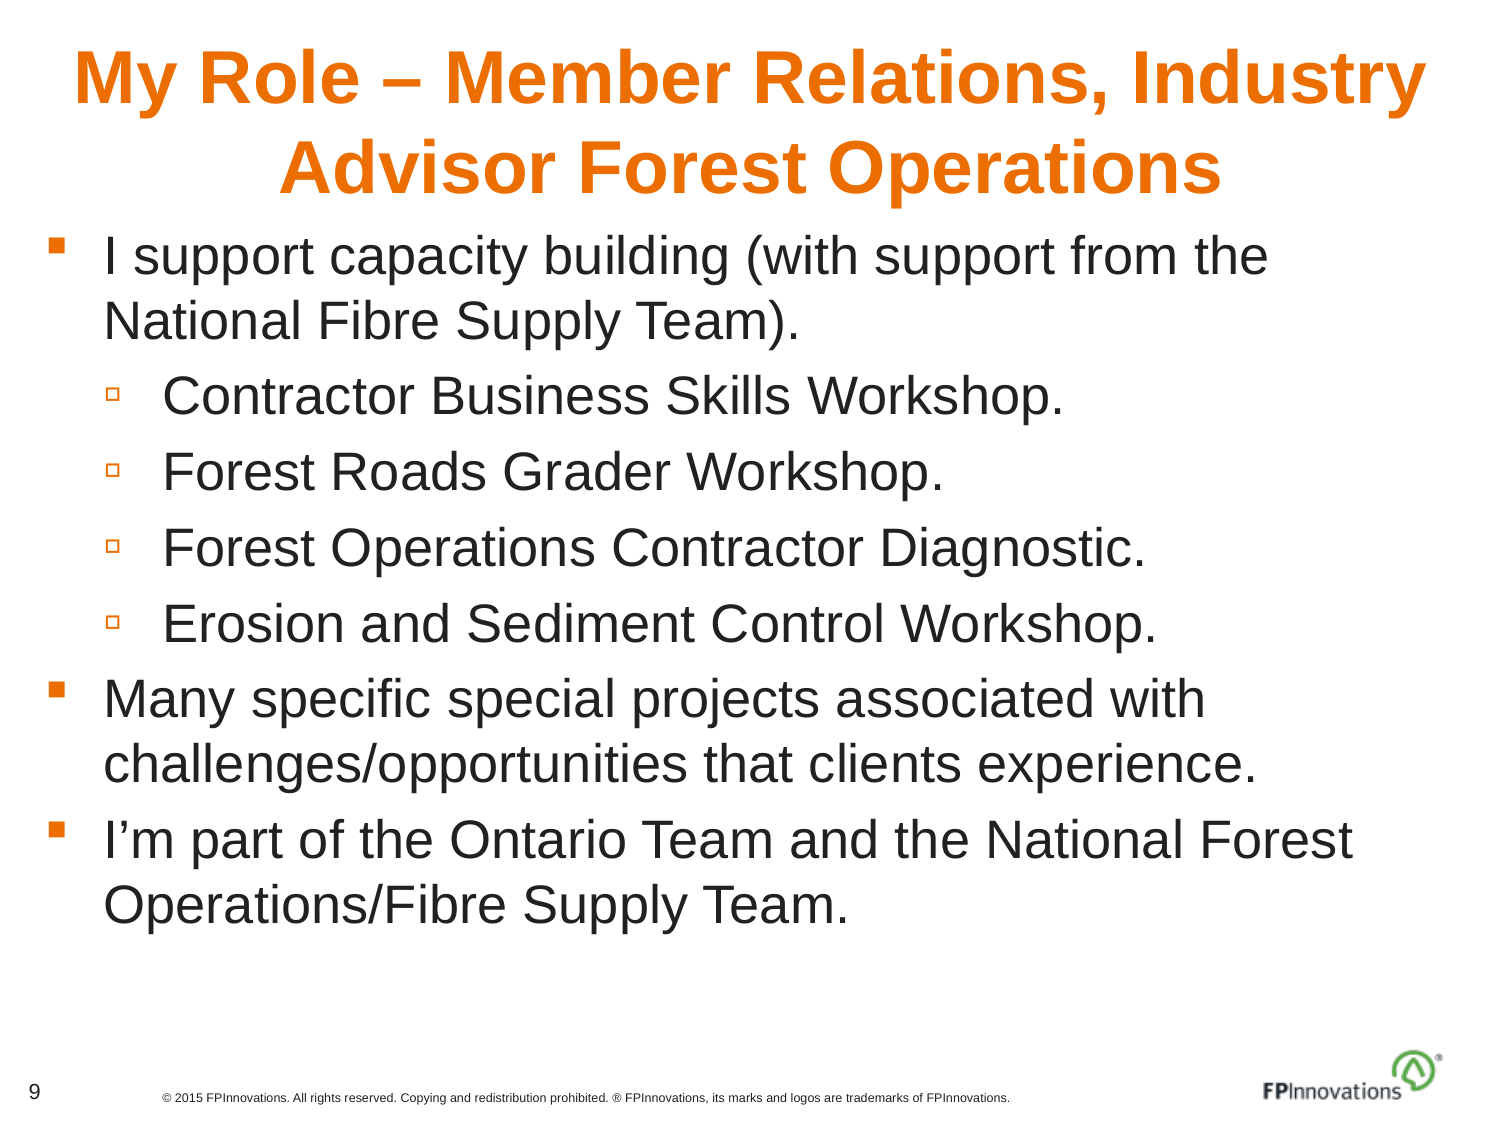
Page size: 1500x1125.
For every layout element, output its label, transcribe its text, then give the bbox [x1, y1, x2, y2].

slide_number 9 [13, 1070, 130, 1125]
title My Role – Member Relations, Industry Advisor Forest Operations [30, 24, 1472, 213]
list I support capacity building (with support from the National Fibre Supply Team). Contractor Business Skills Workshop. Forest Roads Grader Workshop. Forest Operations Contractor Diagnostic. Erosion and Sediment Control Workshop. Many specific special projects associated with challenges/opportunities that clients experience. I’m part of the Ontario Team and the National Forest Operations/Fibre Supply Team. [29, 212, 1471, 1075]
picture [1237, 1075, 1463, 1125]
